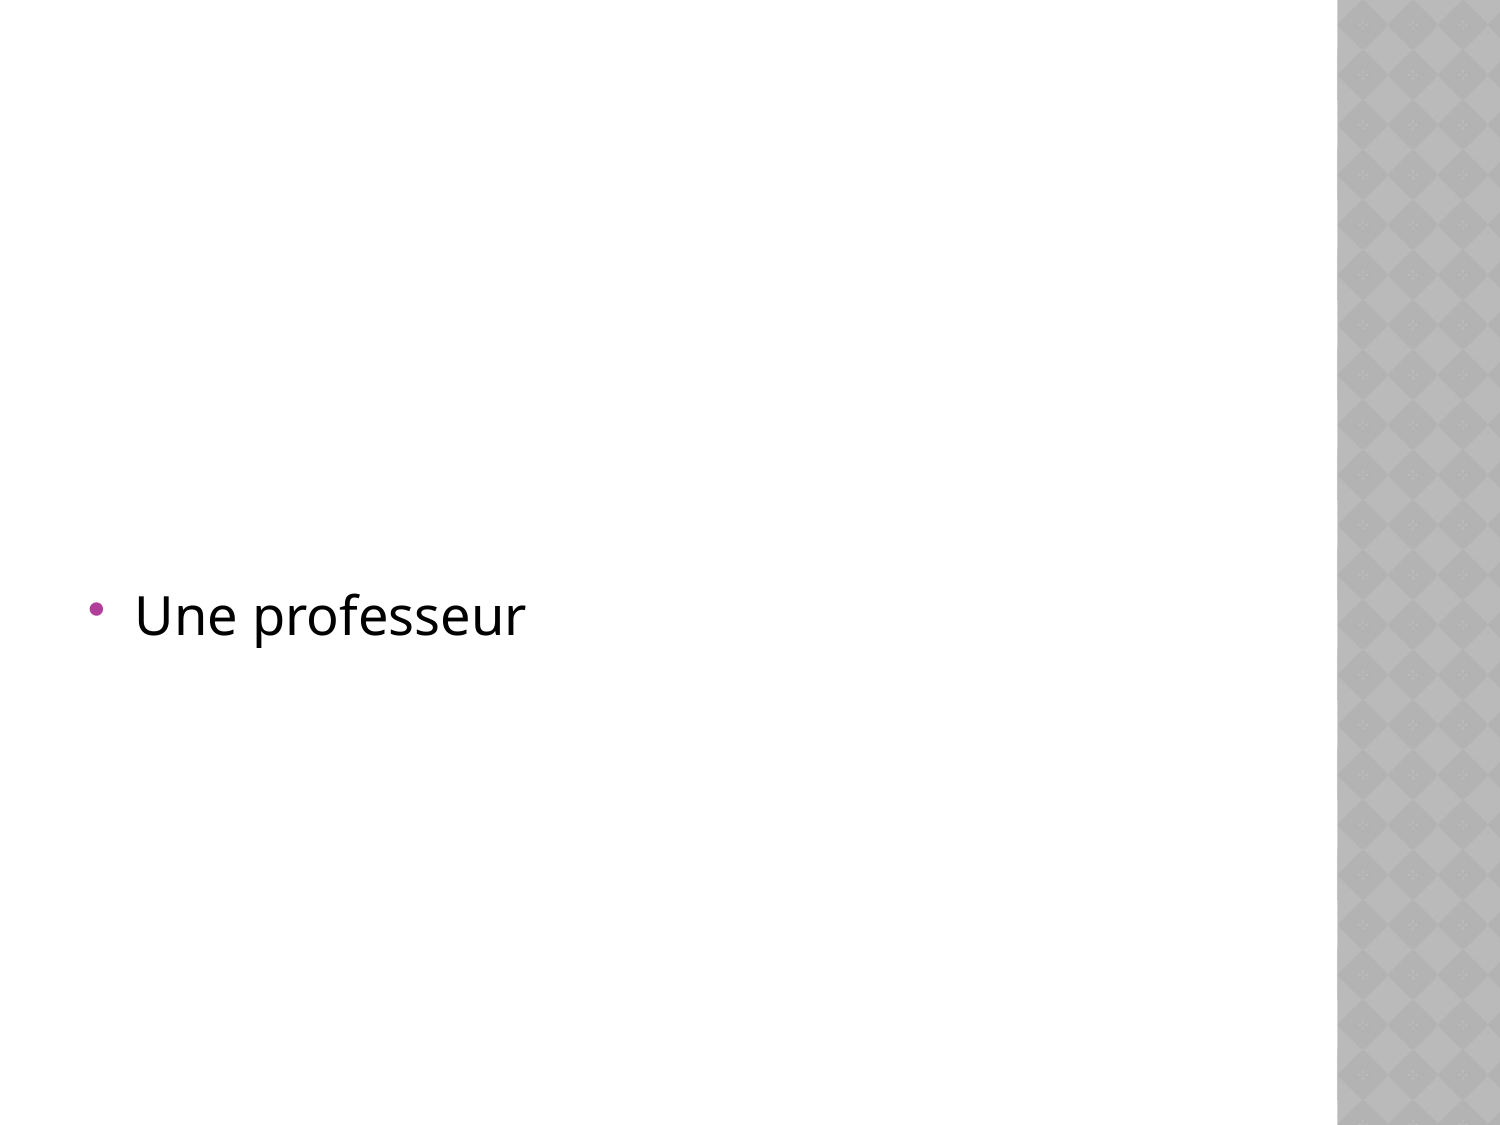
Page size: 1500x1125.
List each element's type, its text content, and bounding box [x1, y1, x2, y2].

list Une professeur [75, 264, 1263, 1059]
